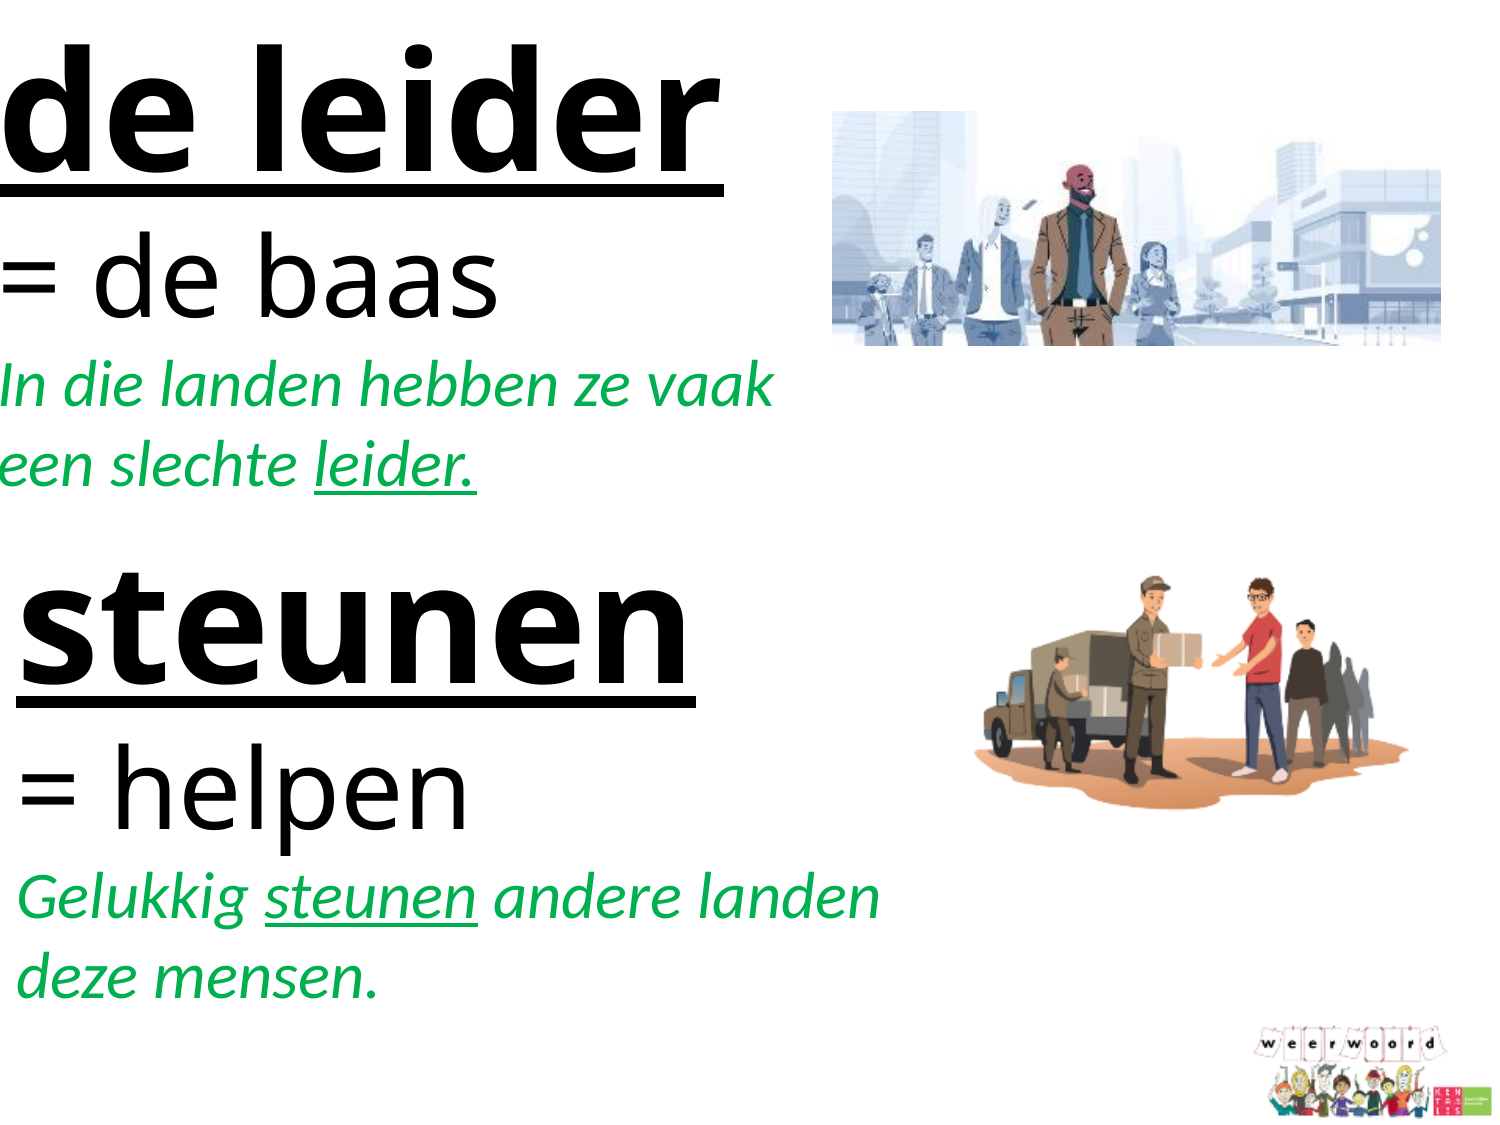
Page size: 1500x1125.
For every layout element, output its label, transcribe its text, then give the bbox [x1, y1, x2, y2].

text_box de leider = de baas In die landen hebben ze vaak een slechte leider. [0, 0, 1486, 588]
picture [934, 509, 1436, 854]
text_box steunen = helpen Gelukkig steunen andere landen deze mensen. [1, 509, 1493, 1019]
picture [832, 111, 1441, 346]
picture [1251, 1022, 1495, 1120]
